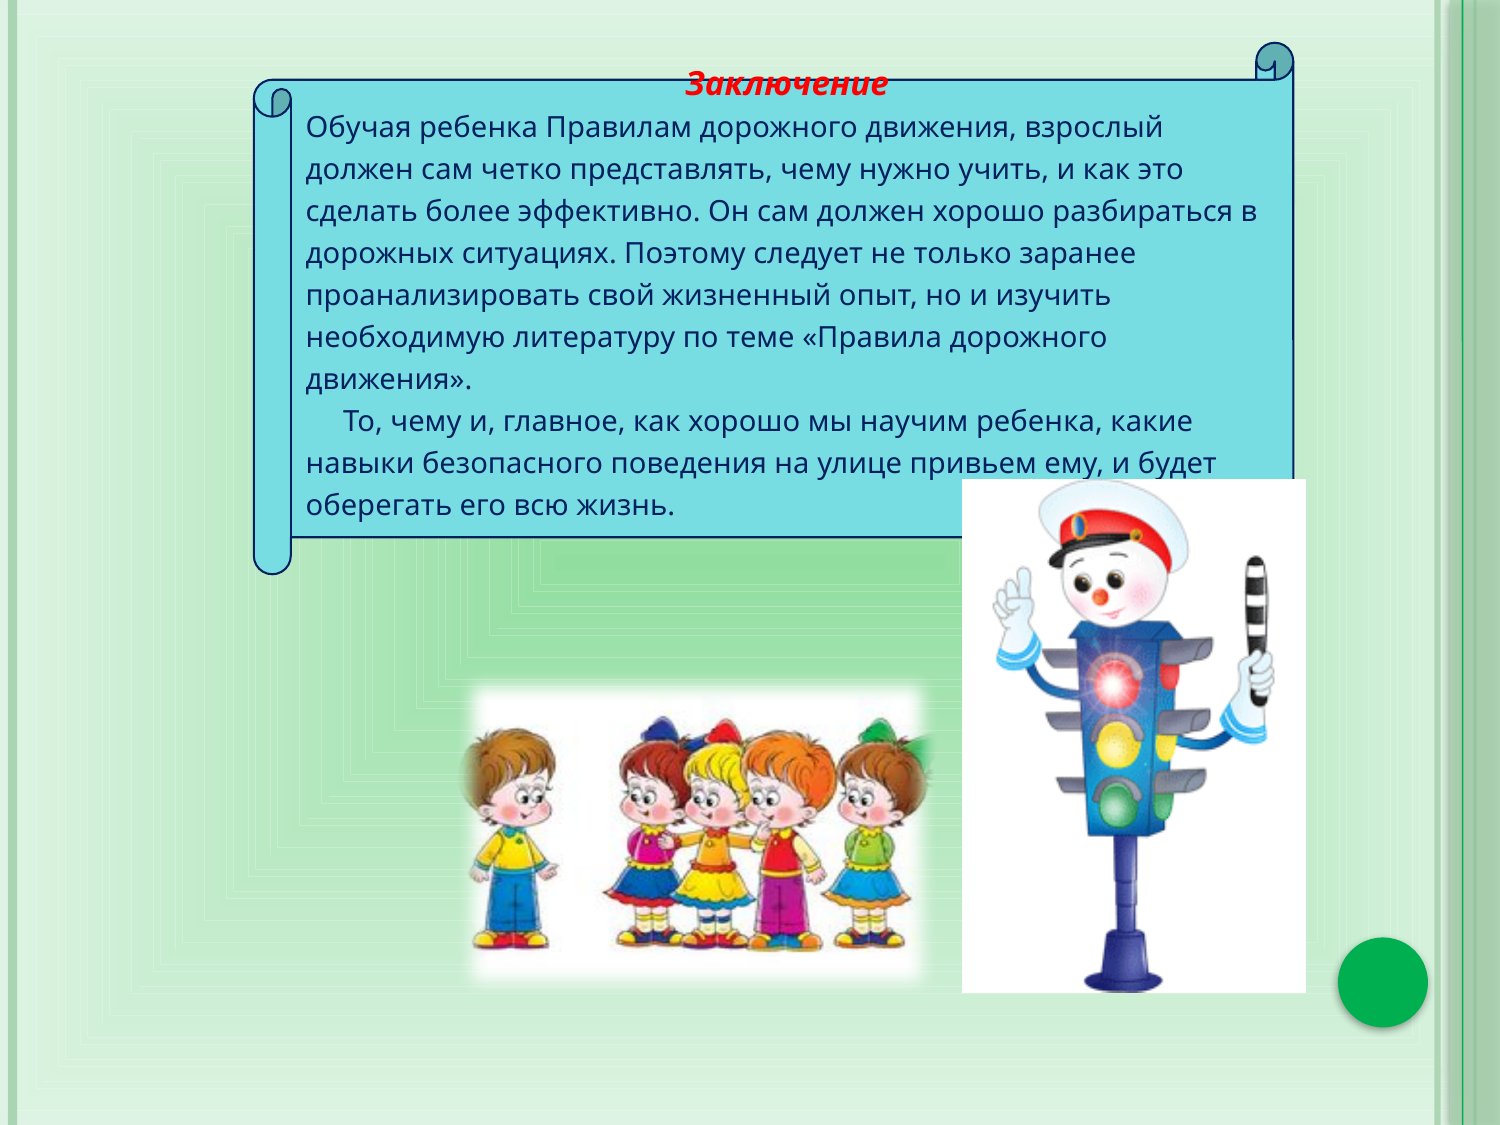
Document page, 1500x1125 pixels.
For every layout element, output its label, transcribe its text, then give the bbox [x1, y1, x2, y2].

picture [454, 668, 941, 1001]
text_box Заключение Обучая ребенка Правилам дорожного движения, взрослый должен сам четко представлять, чему нужно учить, и как это сделать более эффективно. Он сам должен хорошо разбираться в дорожных ситуациях. Поэтому следует не только заранее проанализировать свой жизненный опыт, но и изучить необходимую литературу по теме «Правила дорожного движения». То, чему и, главное, как хорошо мы научим ребенка, какие навыки безопасного поведения на улице привьем ему, и будет оберегать его всю жизнь. [251, 40, 1296, 577]
picture [962, 479, 1306, 993]
